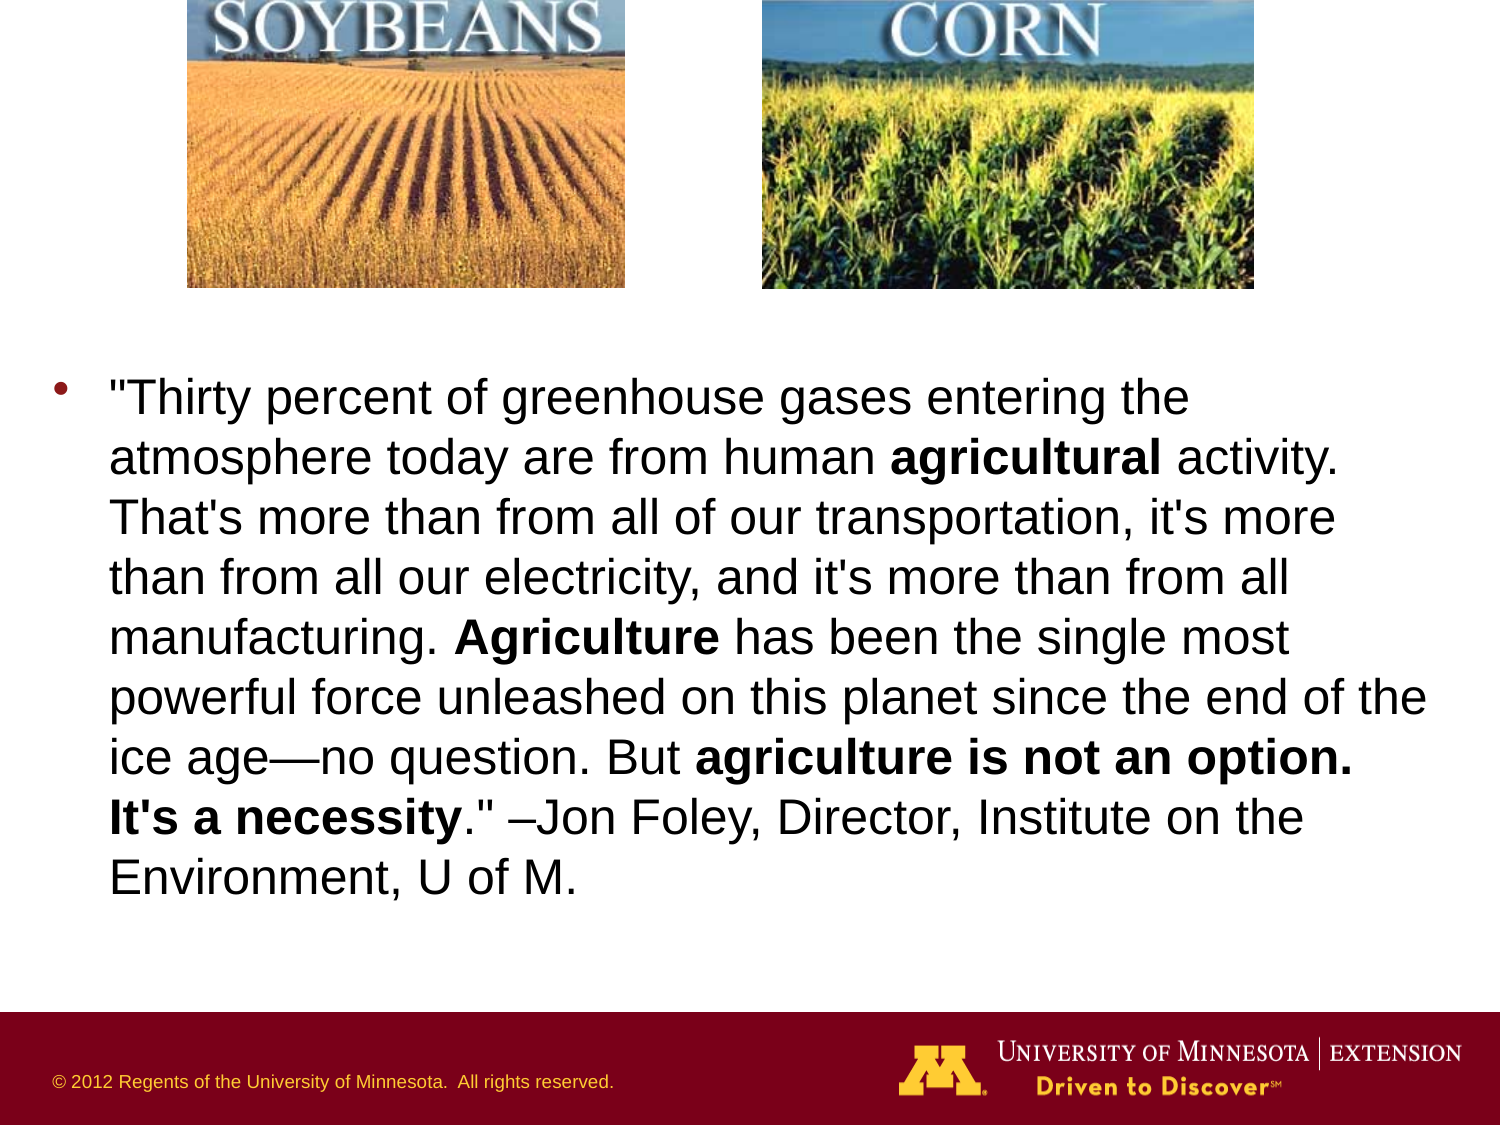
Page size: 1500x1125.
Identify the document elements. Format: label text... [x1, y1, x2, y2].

list "Thirty percent of greenhouse gases entering the atmosphere today are from human agricultural activity. That's more than from all of our transportation, it's more than from all our electricity, and it's more than from all manufacturing. Agriculture has been the single most powerful force unleashed on this planet since the end of the ice age—no question. But agriculture is not an option. It's a necessity." –Jon Foley, Director, Institute on the Environment, U of M. [37, 287, 1451, 926]
picture [0, 1012, 1500, 1125]
picture [187, 0, 626, 289]
picture [762, 0, 1254, 290]
